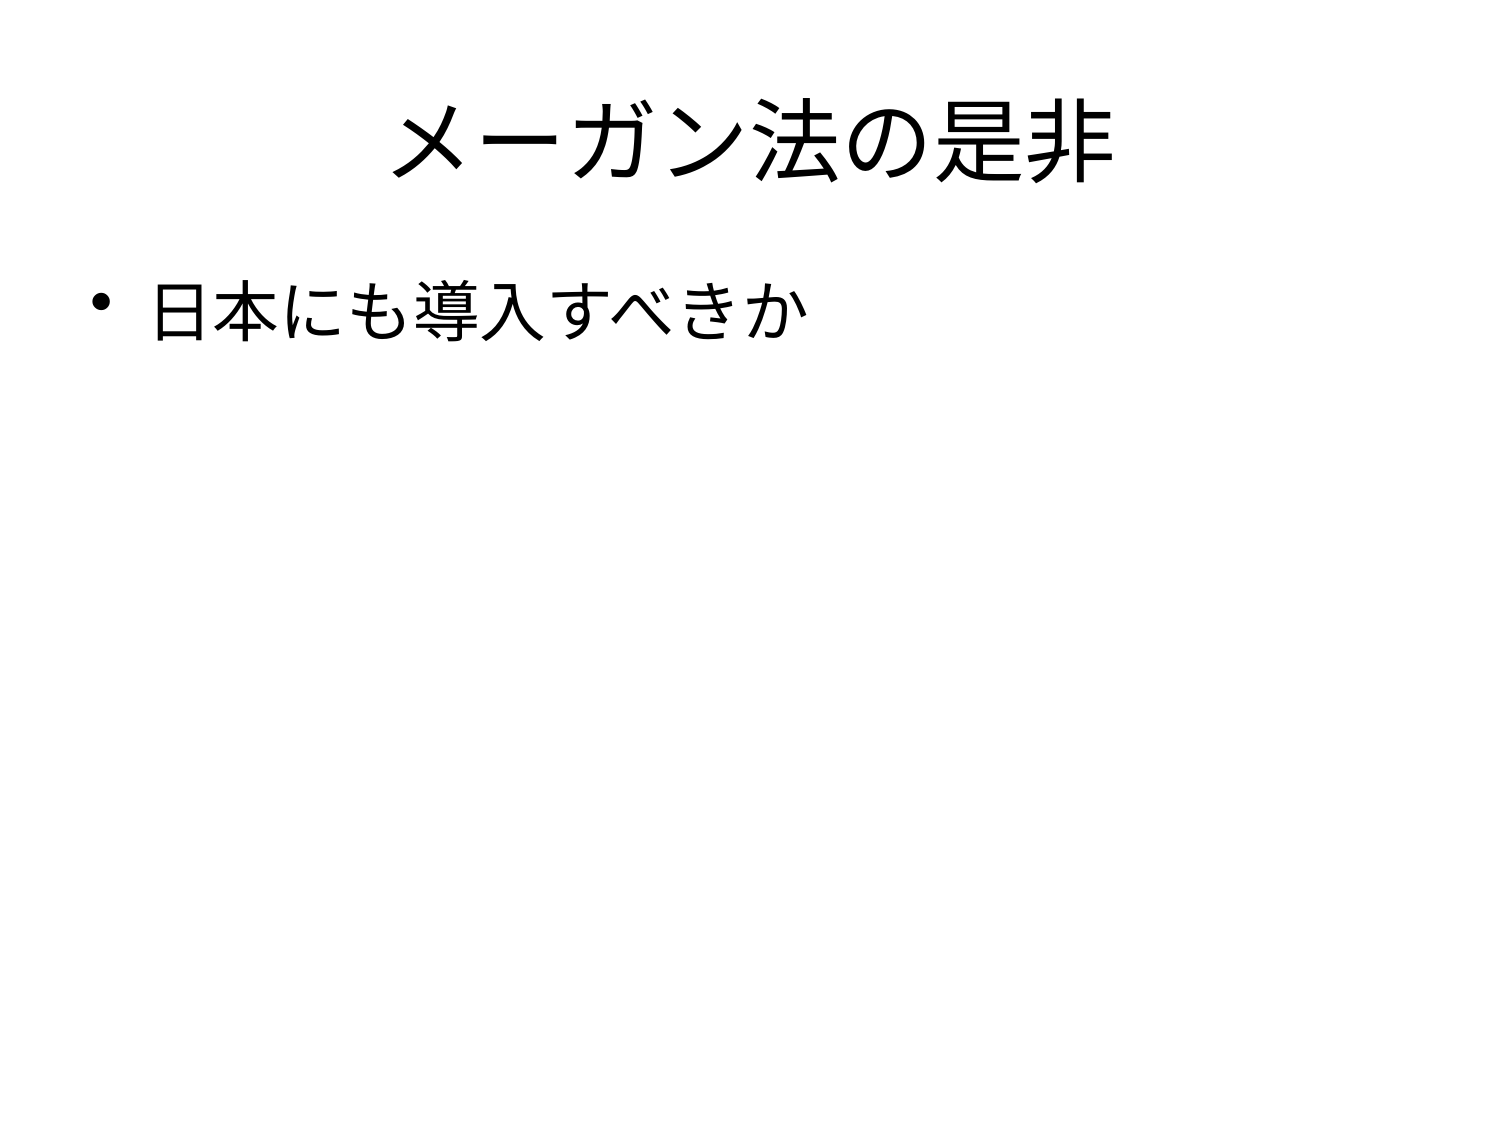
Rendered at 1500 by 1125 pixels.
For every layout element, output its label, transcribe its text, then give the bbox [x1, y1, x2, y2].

list 日本にも導入すべきか [74, 262, 1426, 1006]
title メーガン法の是非 [74, 44, 1426, 233]
